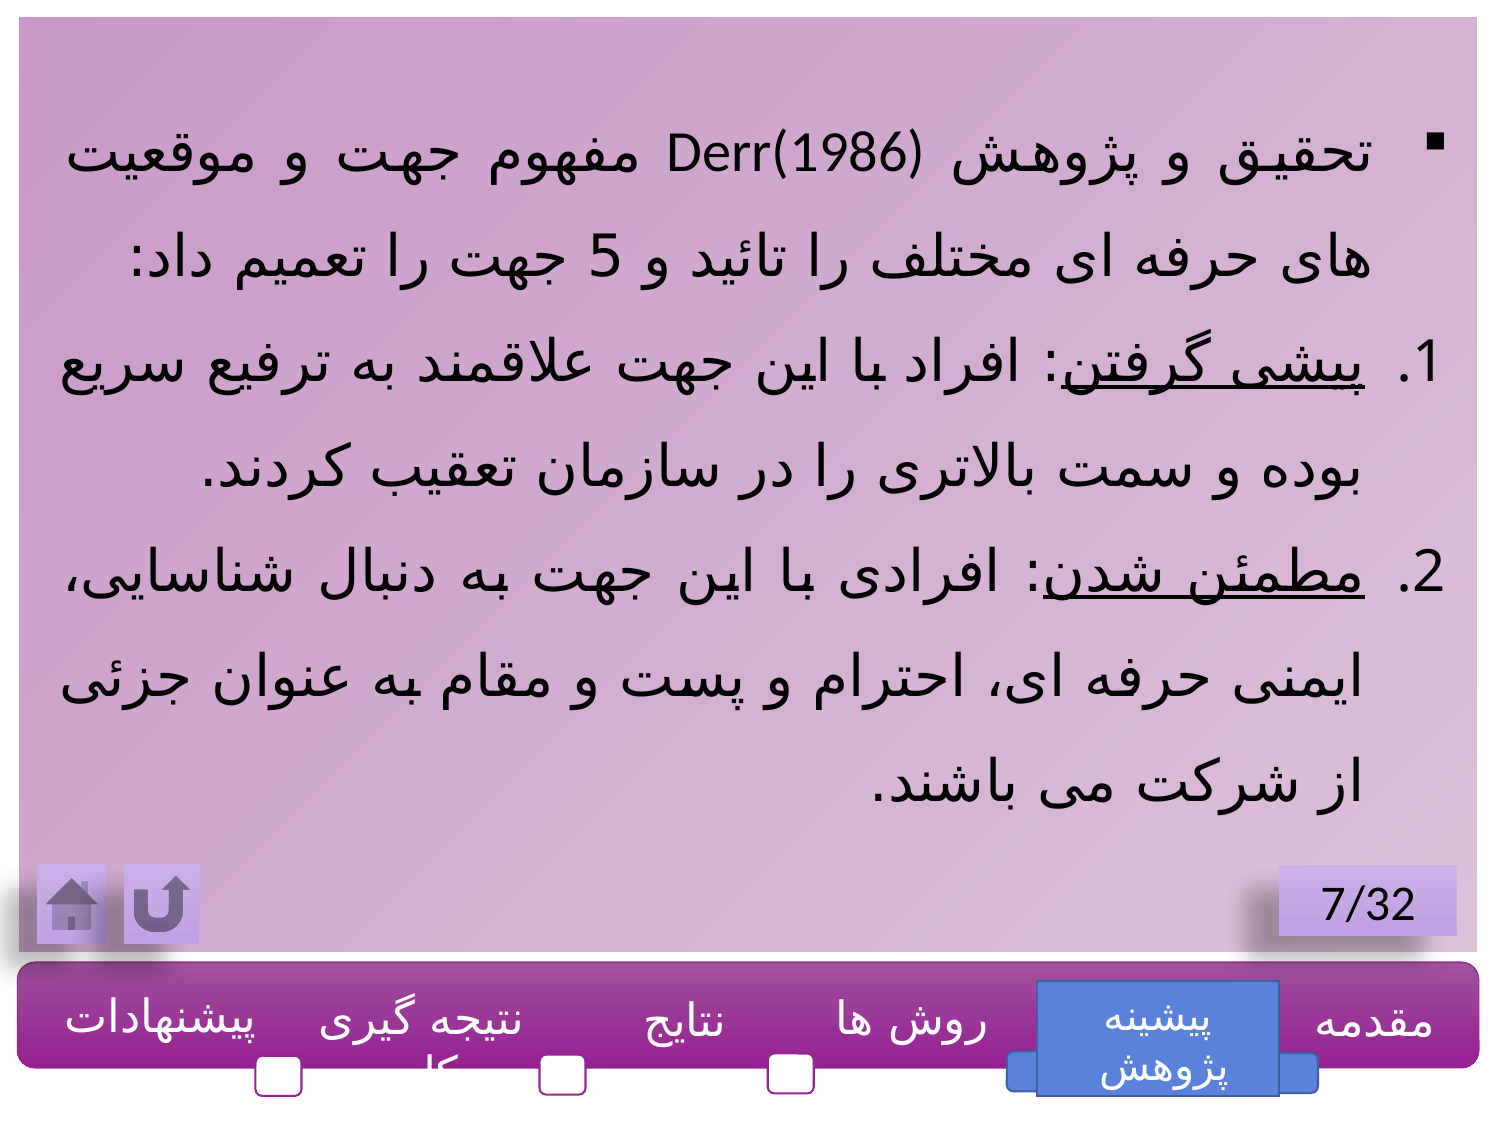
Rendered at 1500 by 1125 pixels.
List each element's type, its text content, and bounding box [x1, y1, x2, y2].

text_box [37, 863, 107, 945]
text_box [168, 961, 1480, 1069]
text_box پیشنهادات [37, 978, 285, 1049]
text_box [1280, 1051, 1320, 1095]
text_box مقدمه [1280, 982, 1472, 1053]
text_box روش ها [791, 981, 1032, 1052]
text_box [766, 1052, 815, 1095]
text_box نتیجه گیری کلی [284, 981, 559, 1107]
text_box [538, 1053, 587, 1096]
text_box [254, 1054, 284, 1097]
text_box پیشینه پژوهش [1036, 980, 1280, 1097]
text_box 7/32 [1279, 864, 1457, 937]
text_box [1005, 1050, 1036, 1093]
text_box [124, 863, 200, 944]
text_box نتایج [564, 983, 791, 1054]
text_box تحقیق و پژوهش Derr(1986) مفهوم جهت و موقعیت های حرفه ای مختلف را تائید و 5 جهت را تعمیم داد: پیشی گرفتن: افراد با این جهت علاقمند به ترفیع سریع بوده و سمت بالاتری را در سازمان تعقیب کردند. مطمئن شدن: افرادی با این جهت به دنبال شناسایی، ایمنی حرفه ای، احترام و پست و مقام به عنوان جزئی از شرکت می باشند. [44, 27, 1464, 864]
text_box [16, 983, 284, 1069]
text_box [16, 14, 1480, 955]
text_box [37, 27, 44, 863]
